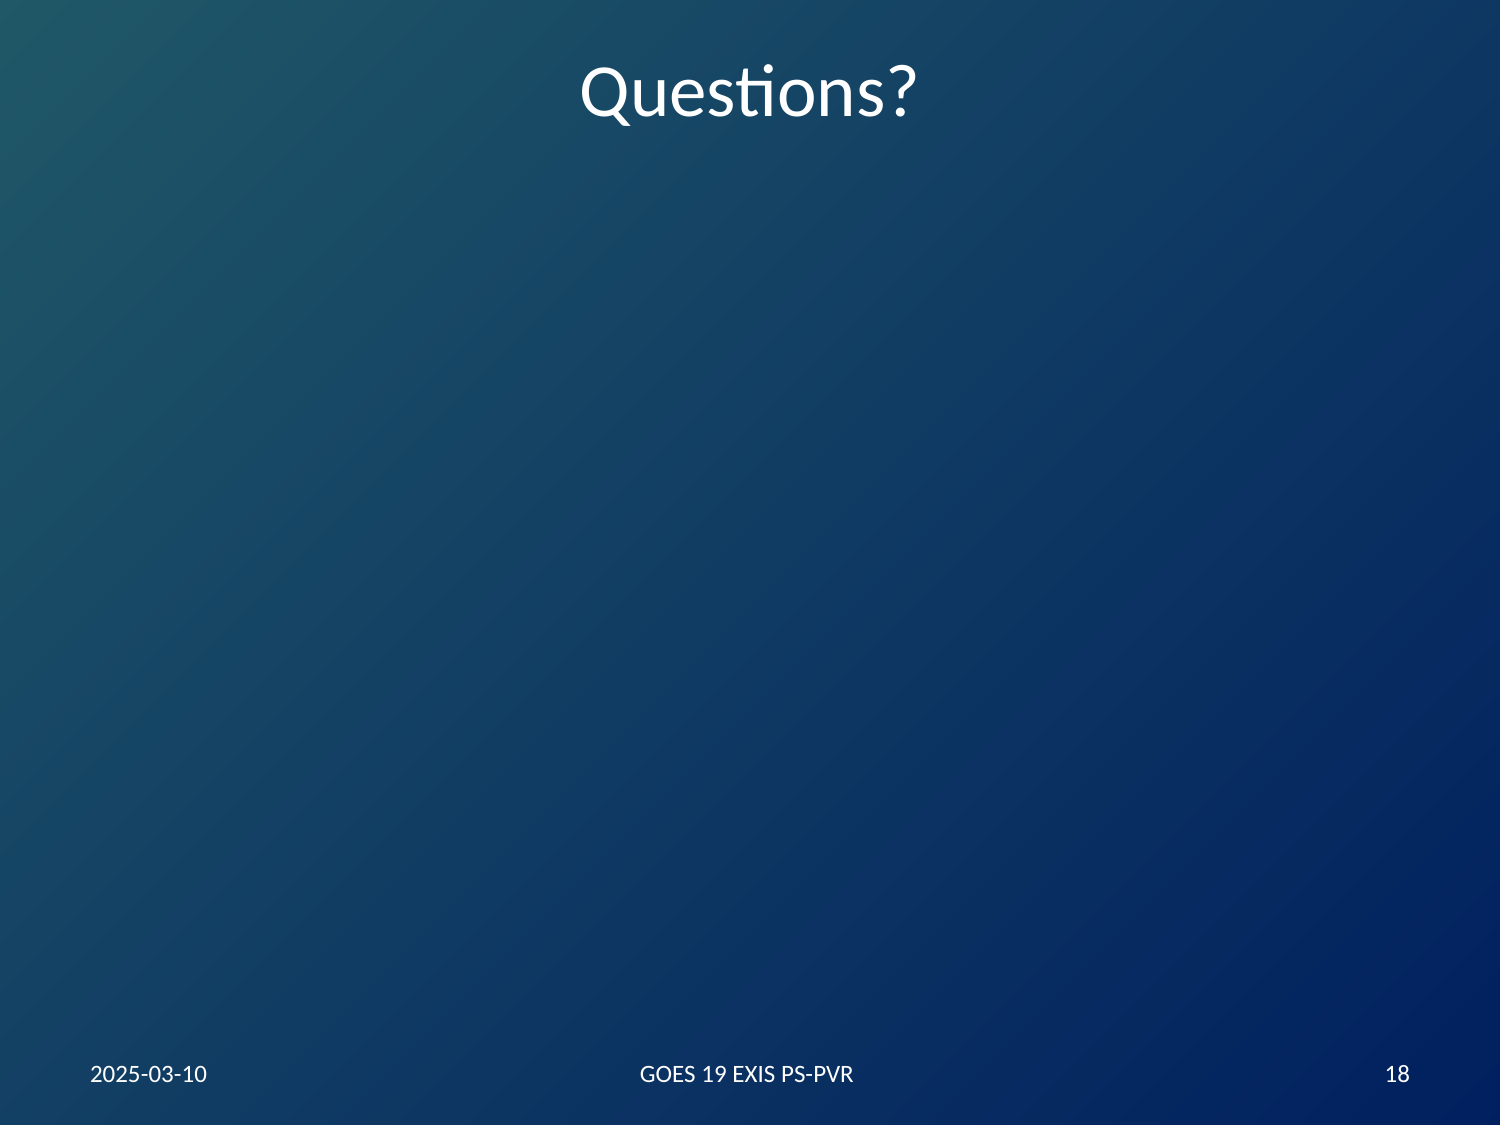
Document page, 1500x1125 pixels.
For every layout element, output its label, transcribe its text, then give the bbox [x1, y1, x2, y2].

slide_number ‹#› [1074, 1042, 1425, 1103]
title Questions? [75, 0, 1425, 180]
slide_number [75, 1042, 425, 1103]
footer GOES 19 EXIS PS-PVR [512, 1042, 988, 1103]
